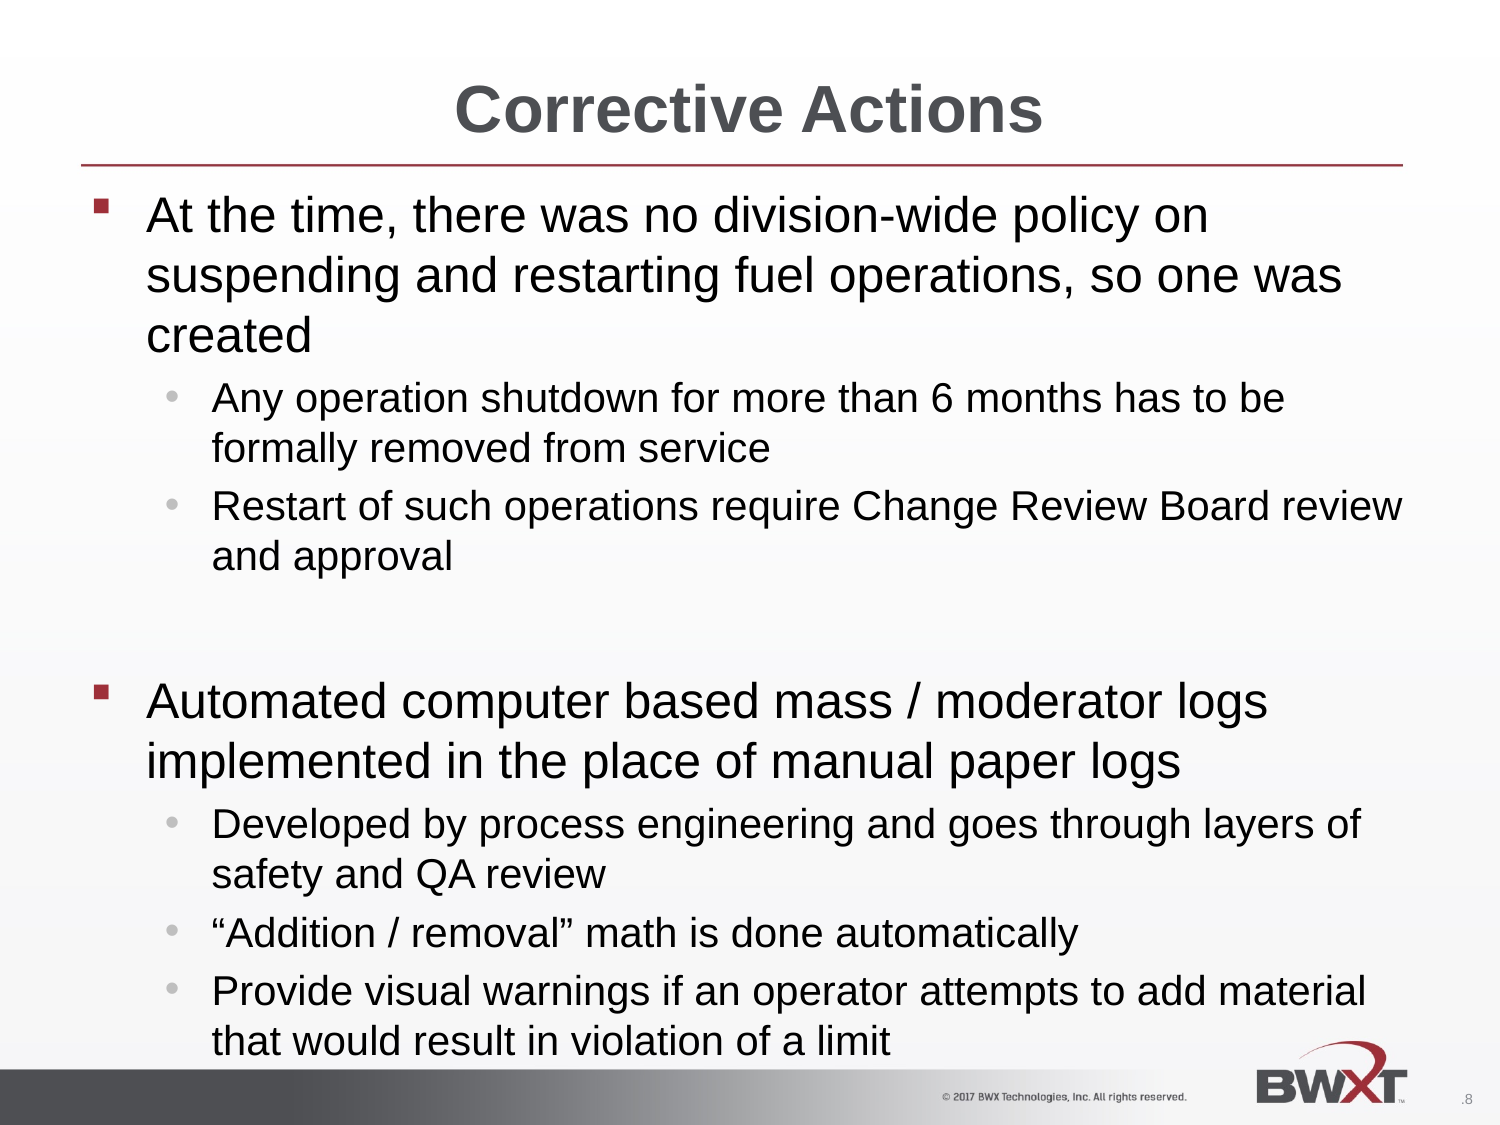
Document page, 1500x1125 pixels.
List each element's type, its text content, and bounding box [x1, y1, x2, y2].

title Corrective Actions [75, 12, 1425, 174]
list At the time, there was no division-wide policy on suspending and restarting fuel operations, so one was created Any operation shutdown for more than 6 months has to be formally removed from service Restart of such operations require Change Review Board review and approval Automated computer based mass / moderator logs implemented in the place of manual paper logs Developed by process engineering and goes through layers of safety and QA review “Addition / removal” math is done automatically Provide visual warnings if an operator attempts to add material that would result in violation of a limit [75, 174, 1425, 1050]
picture [0, 0, 1500, 1125]
